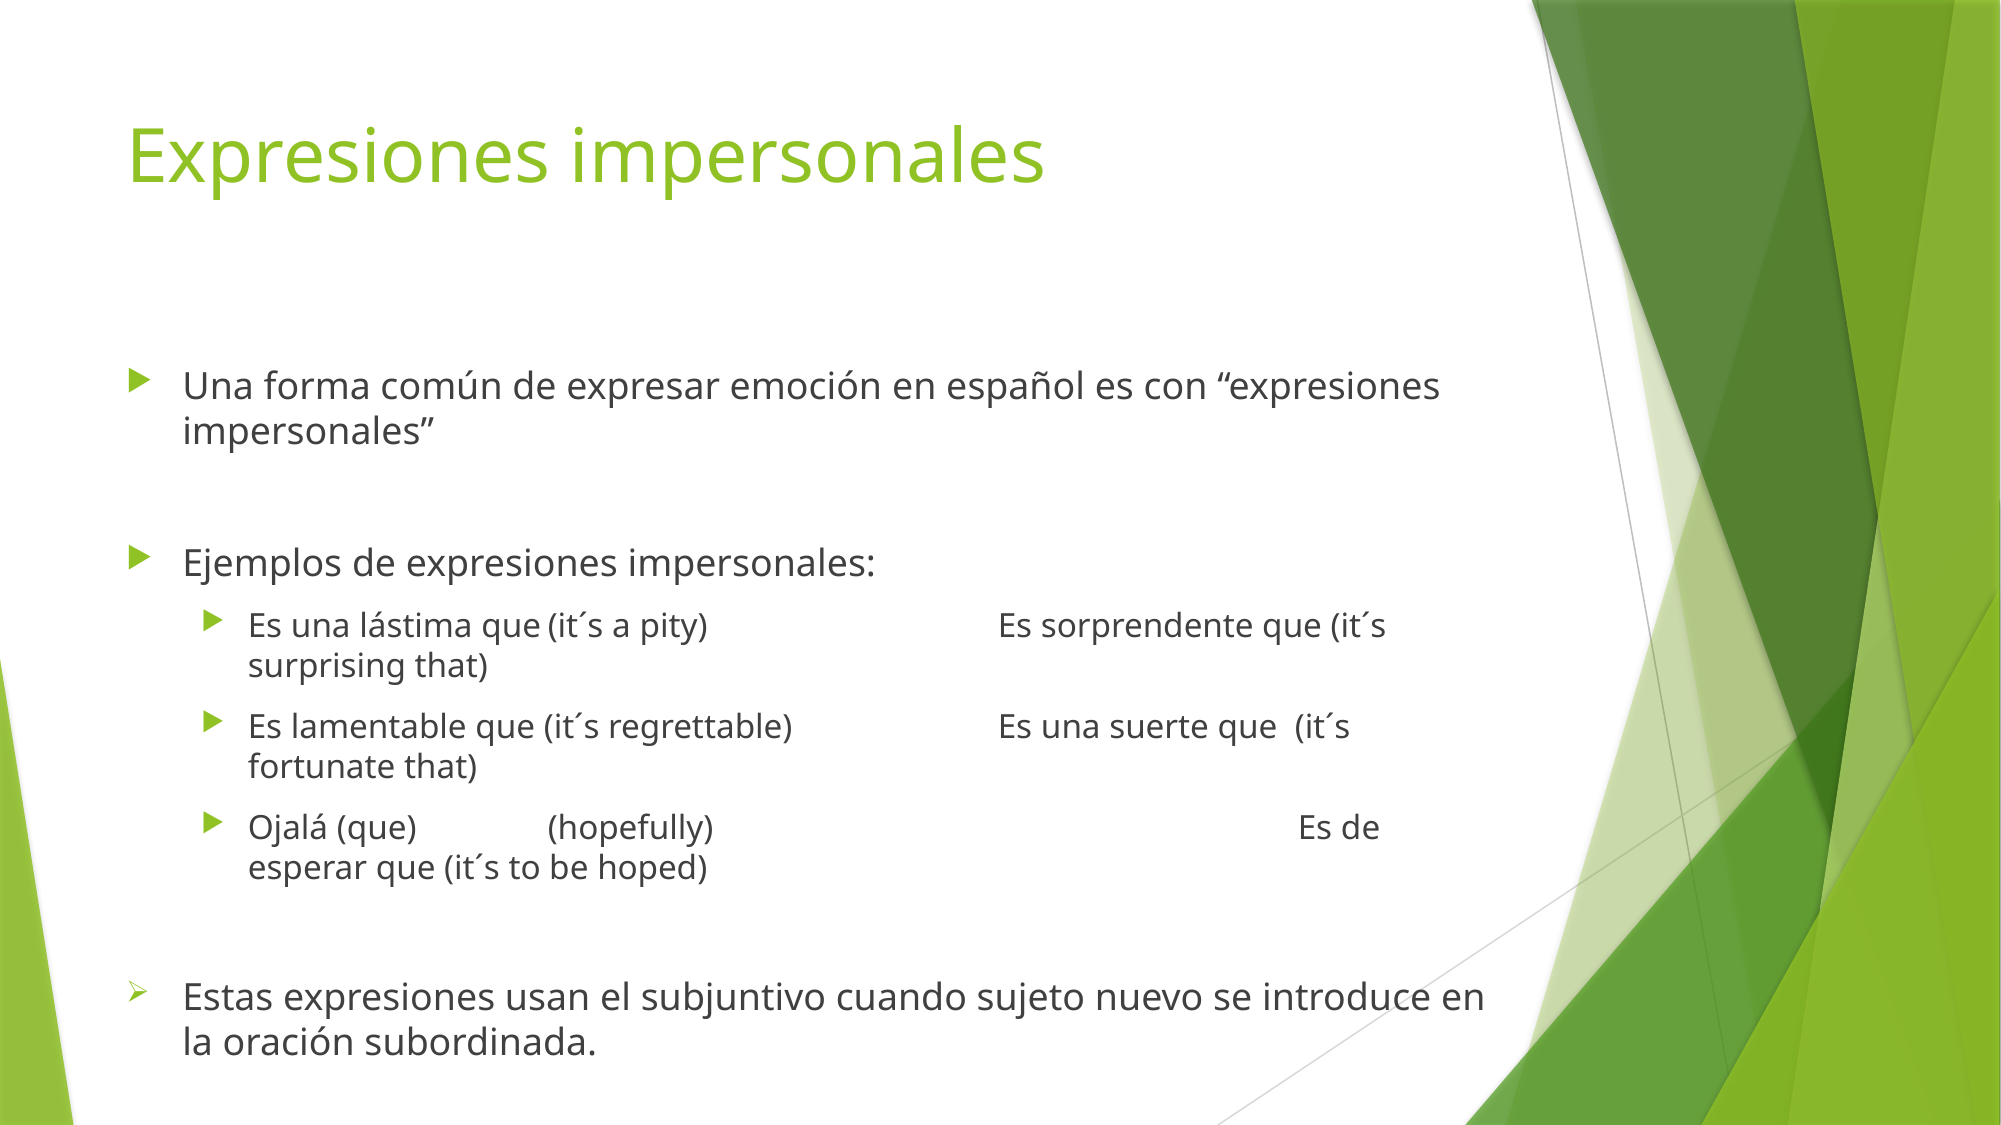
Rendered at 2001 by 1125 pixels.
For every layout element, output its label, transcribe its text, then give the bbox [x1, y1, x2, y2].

list Una forma común de expresar emoción en español es con “expresiones impersonales” Ejemplos de expresiones impersonales: Es una lástima que (it´s a pity) Es sorprendente que (it´s surprising that) Es lamentable que (it´s regrettable) Es una suerte que (it´s fortunate that) Ojalá (que) (hopefully) Es de esperar que (it´s to be hoped) Estas expresiones usan el subjuntivo cuando sujeto nuevo se introduce en la oración subordinada. [111, 354, 1522, 992]
title Expresiones impersonales [111, 99, 1522, 317]
